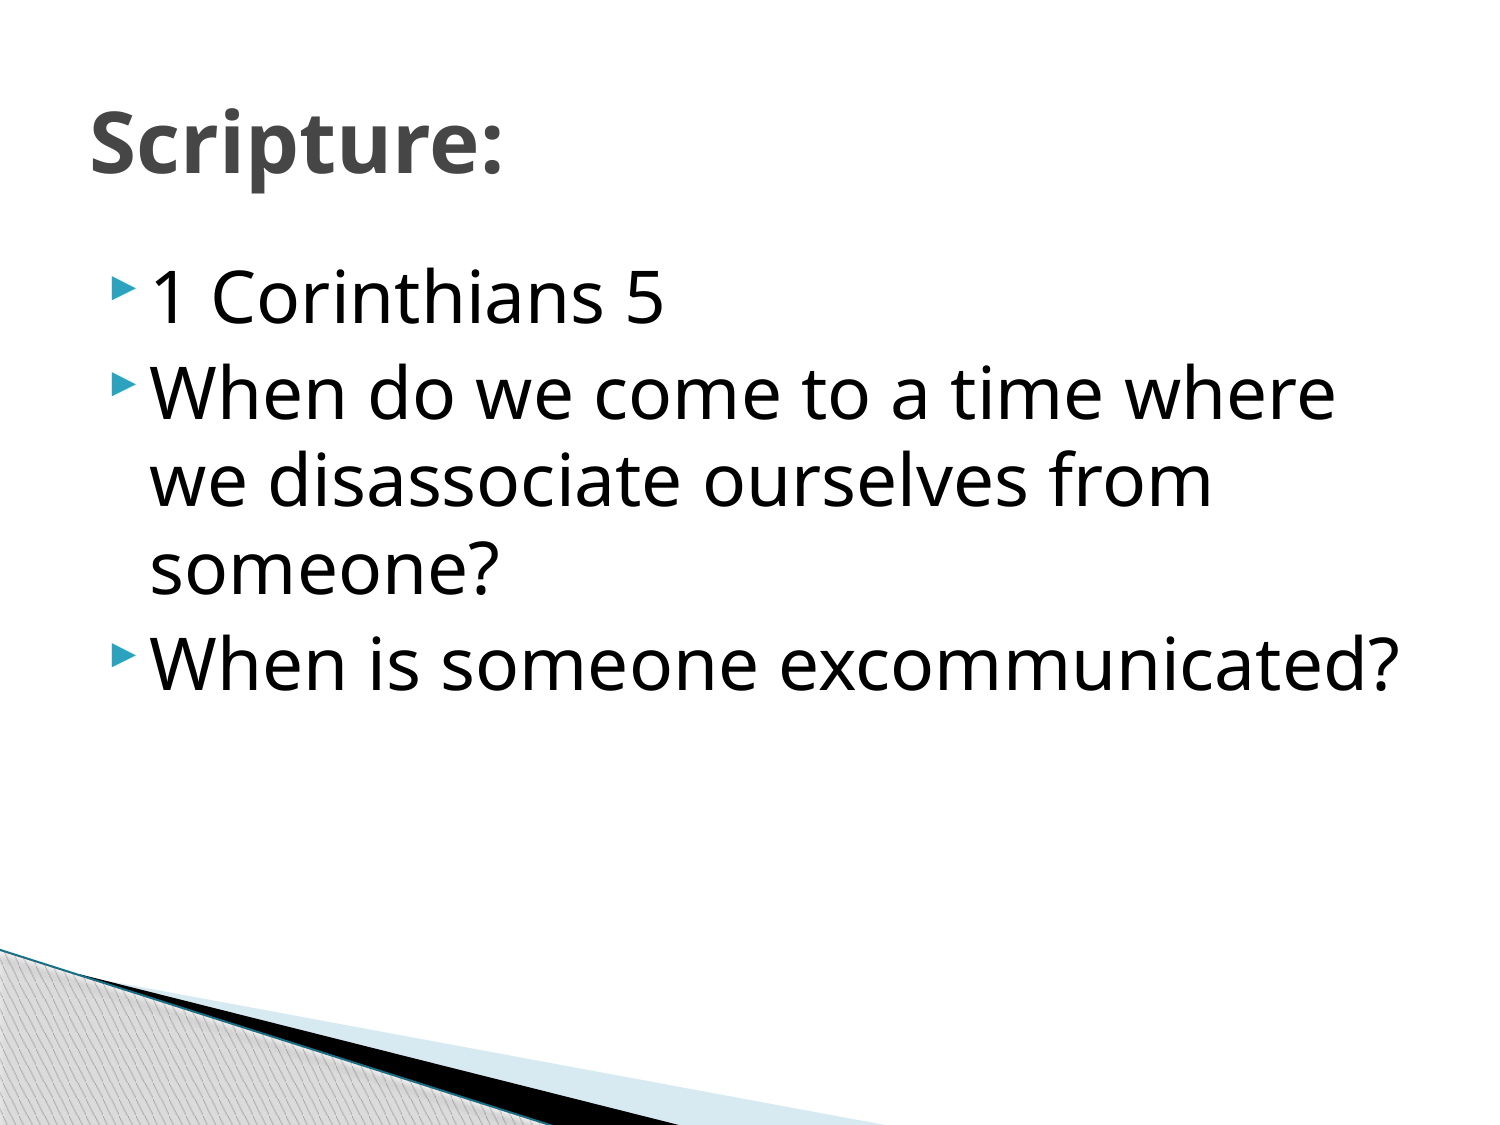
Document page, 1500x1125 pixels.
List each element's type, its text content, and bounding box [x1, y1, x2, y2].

title Scripture: [75, 45, 1425, 233]
list 1 Corinthians 5 When do we come to a time where we disassociate ourselves from someone? When is someone excommunicated? [75, 243, 1425, 986]
